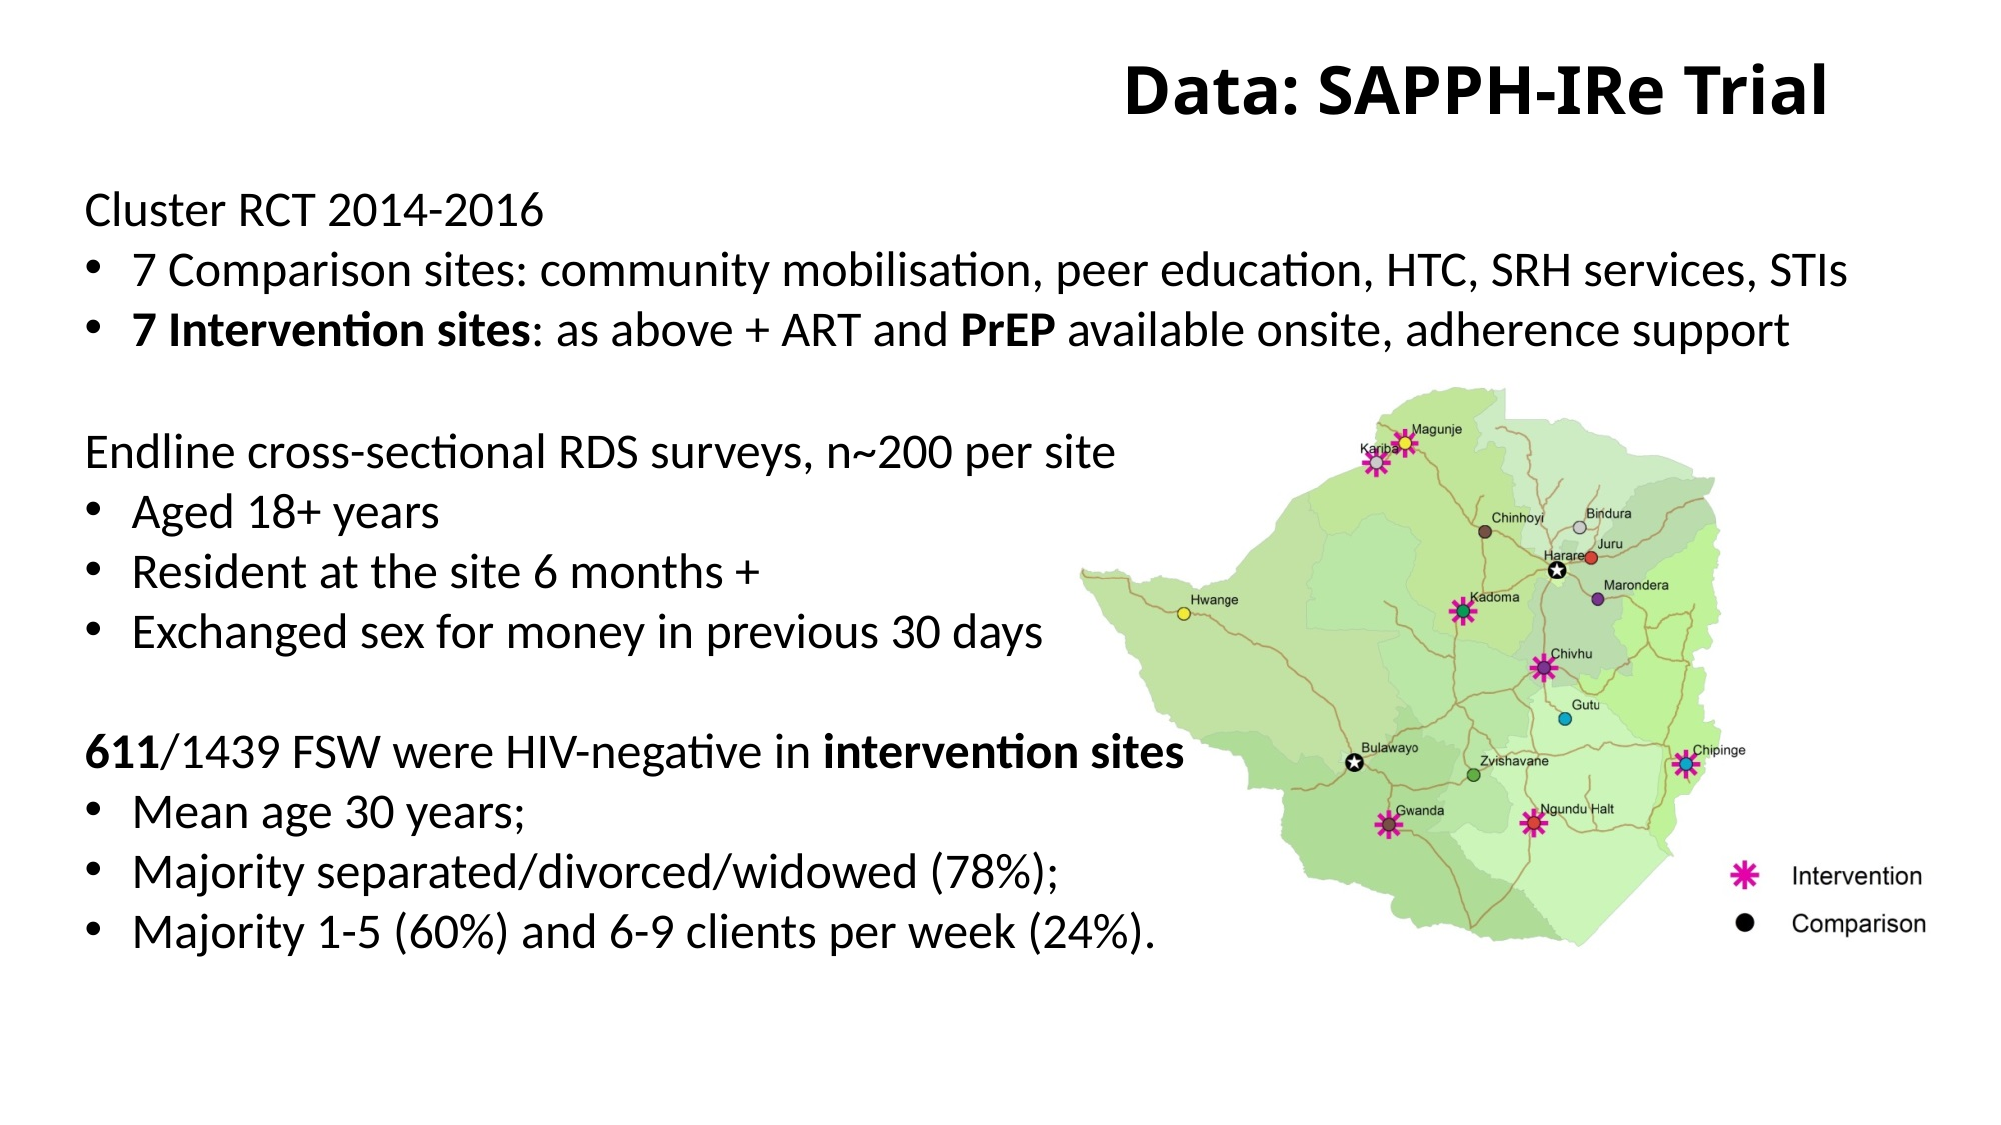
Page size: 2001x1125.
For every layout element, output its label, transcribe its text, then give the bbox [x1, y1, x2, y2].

text_box Endline cross-sectional RDS surveys, n~200 per site Aged 18+ years Resident at the site 6 months + Exchanged sex for money in previous 30 days 611/1439 FSW were HIV-negative in intervention sites Mean age 30 years; Majority separated/divorced/widowed (78%); Majority 1-5 (60%) and 6-9 clients per week (24%). [69, 410, 1042, 1011]
text_box Cluster RCT 2014-2016 7 Comparison sites: community mobilisation, peer education, HTC, SRH services, STIs 7 Intervention sites: as above + ART and PrEP available onsite, adherence support [69, 168, 1928, 409]
title Data: SAPPH-IRe Trial [137, 59, 1863, 168]
picture [1042, 360, 1970, 1017]
